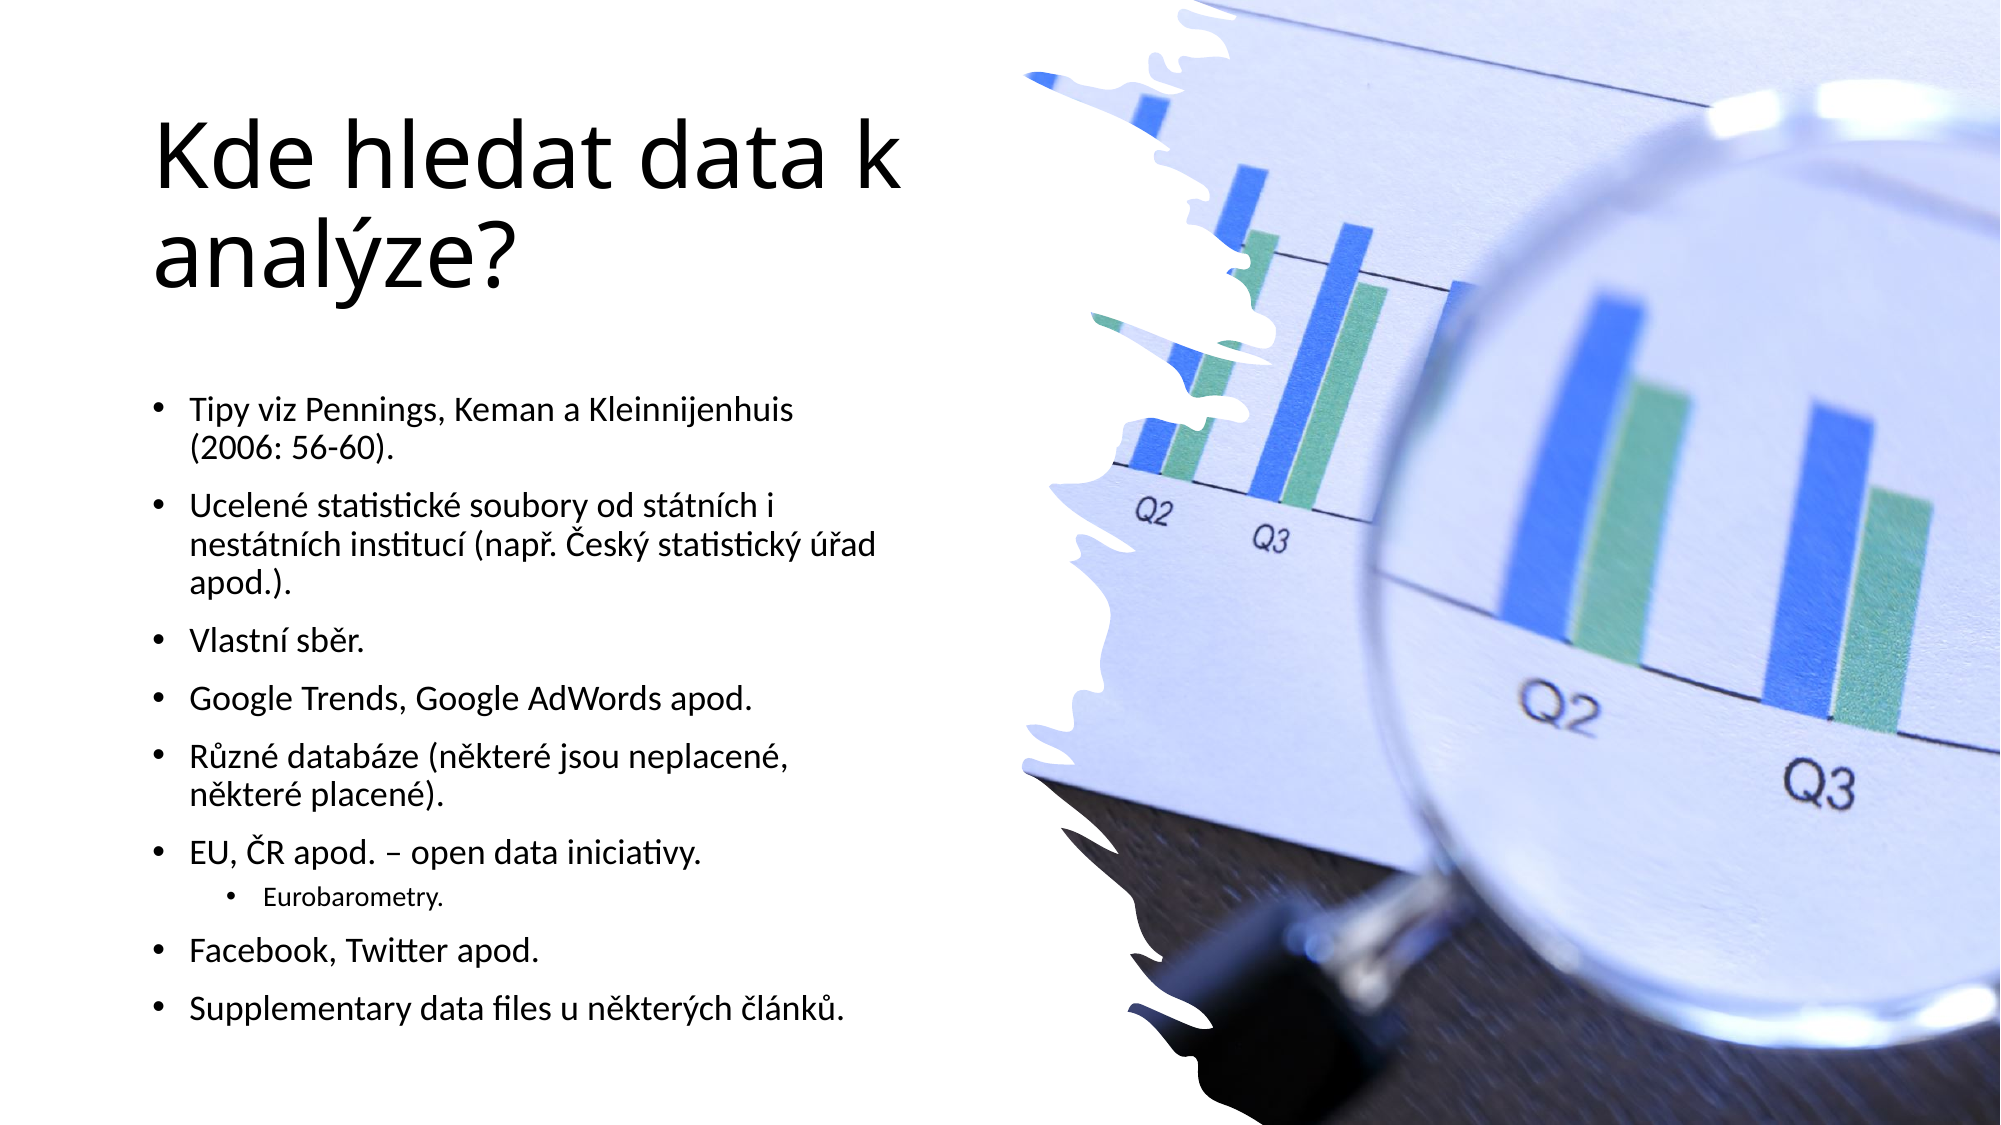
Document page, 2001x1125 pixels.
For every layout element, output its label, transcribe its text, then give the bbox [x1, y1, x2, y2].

picture [1021, 0, 2000, 1125]
text_box [0, 0, 1021, 1125]
title Kde hledat data k analýze? [137, 59, 999, 357]
list Tipy viz Pennings, Keman a Kleinnijenhuis (2006: 56-60). Ucelené statistické soubory od státních i nestátních institucí (např. Český statistický úřad apod.). Vlastní sběr. Google Trends, Google AdWords apod. Různé databáze (některé jsou neplacené, některé placené). EU, ČR apod. – open data iniciativy. Eurobarometry. Facebook, Twitter apod. Supplementary data files u některých článků. [137, 382, 896, 1041]
